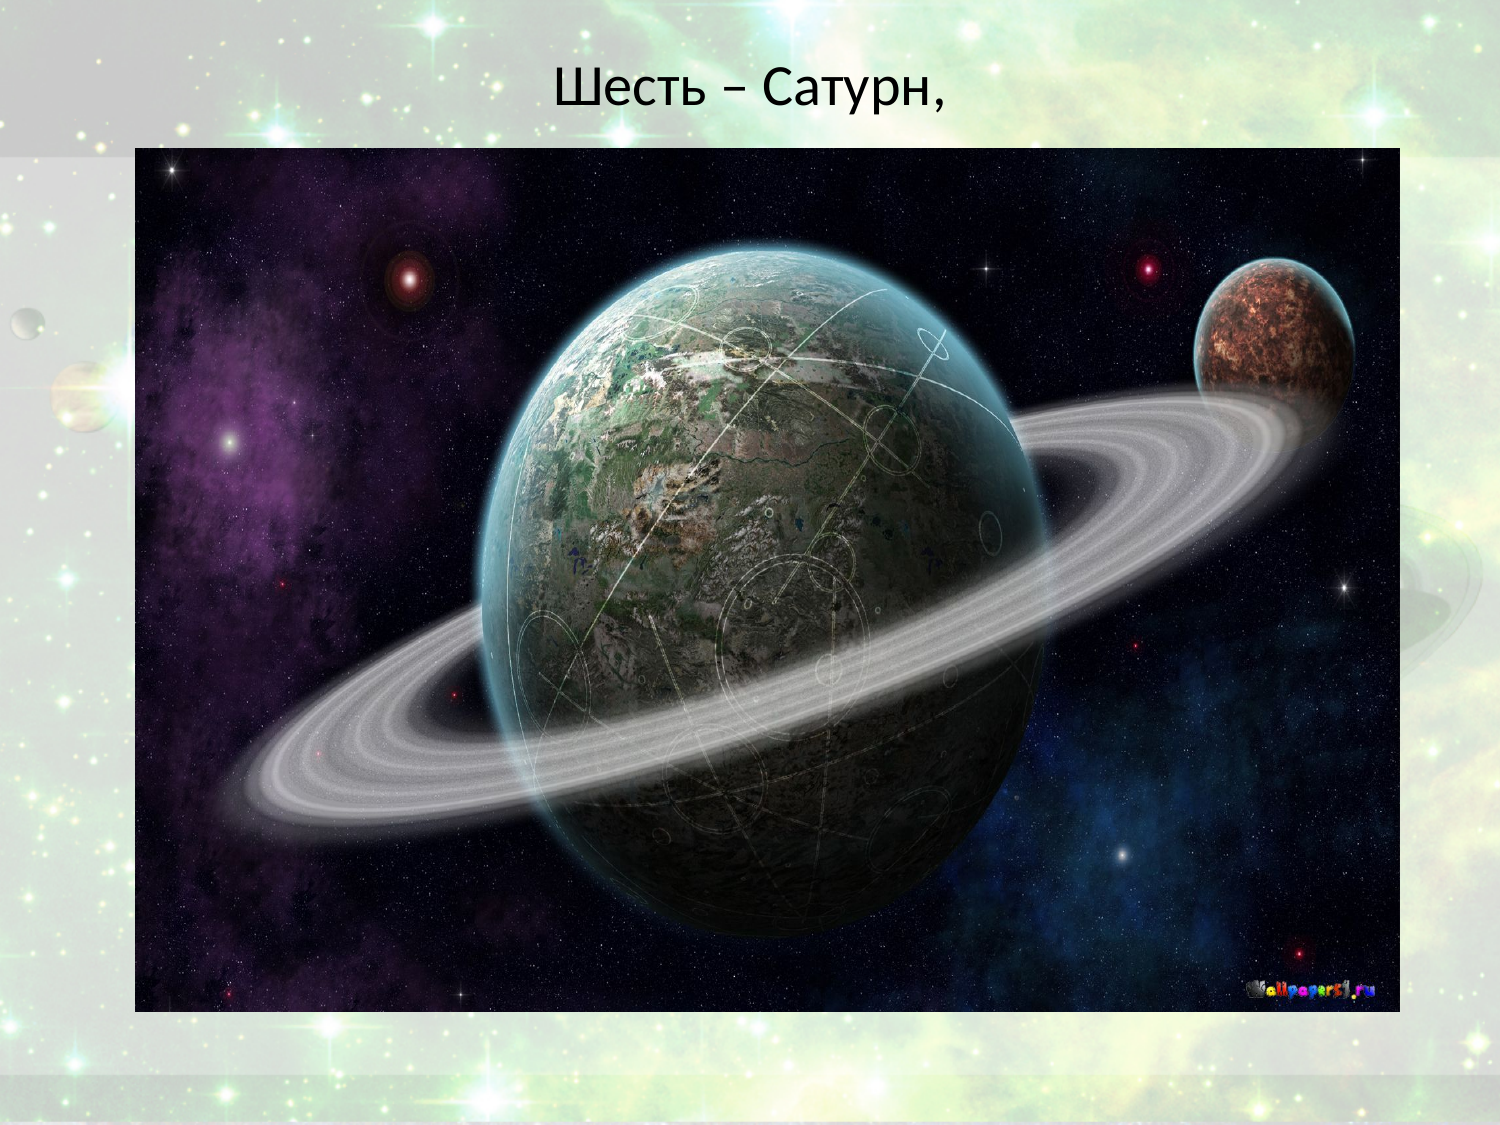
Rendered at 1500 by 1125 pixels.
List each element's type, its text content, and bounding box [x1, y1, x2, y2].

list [135, 148, 1400, 1012]
picture [0, 0, 1500, 1125]
title Шесть – Сатурн, [75, 23, 1425, 141]
